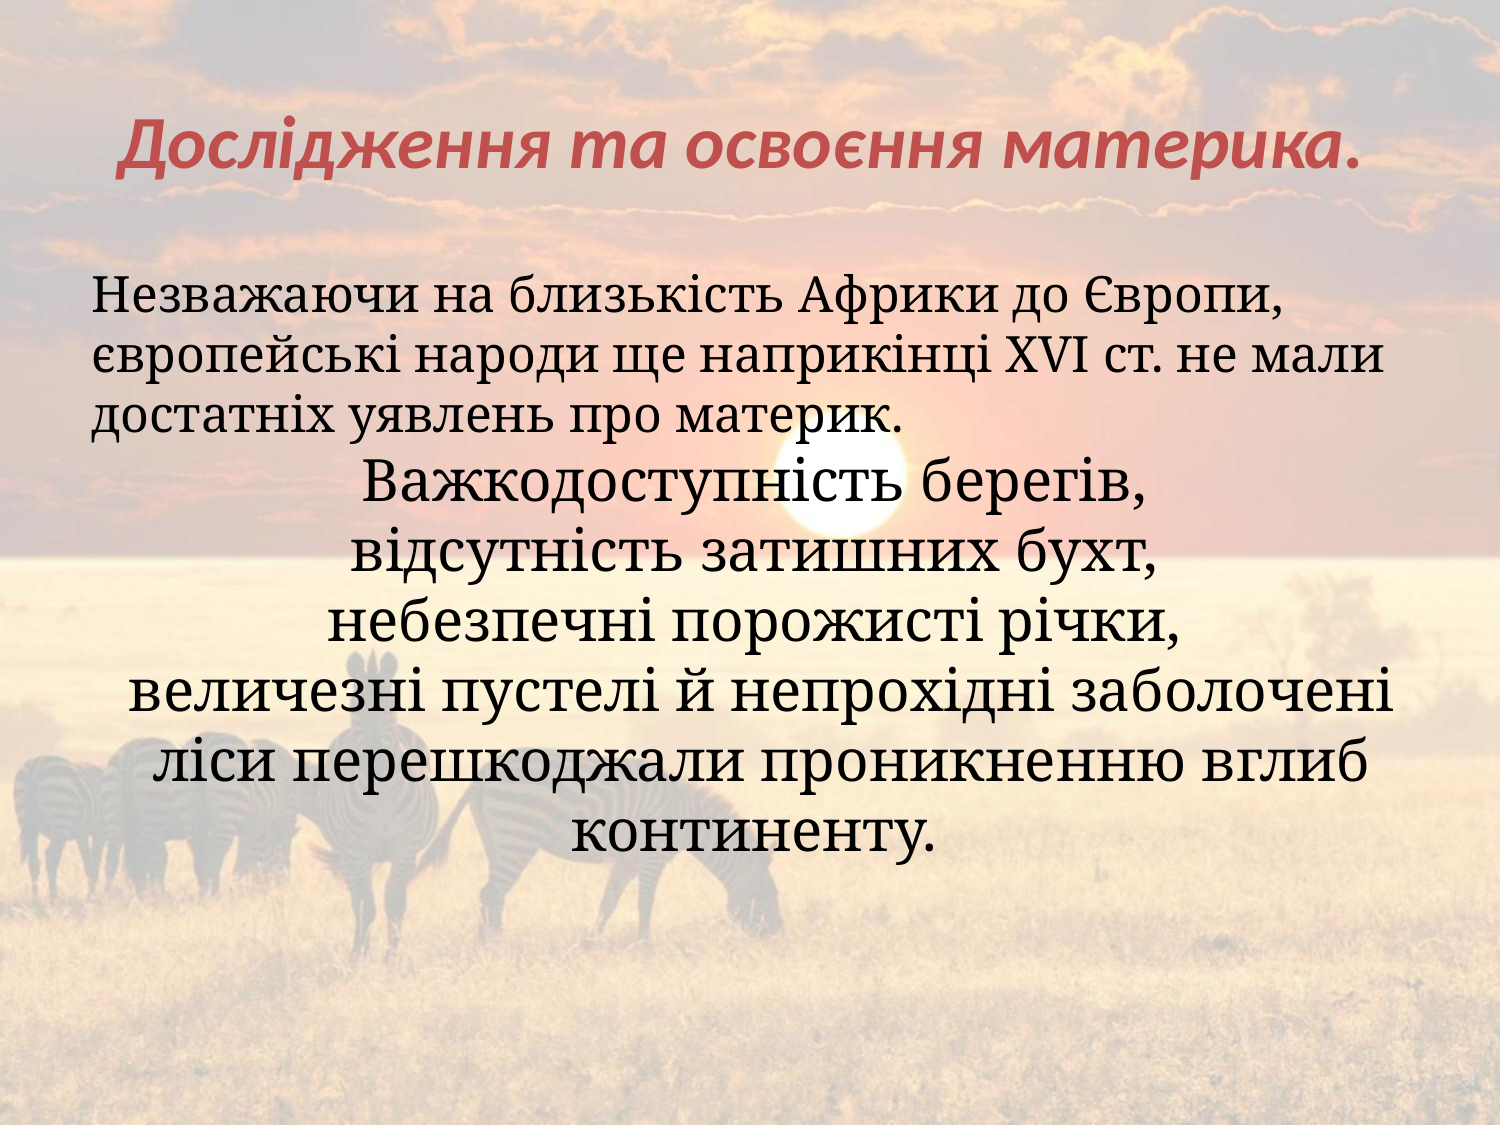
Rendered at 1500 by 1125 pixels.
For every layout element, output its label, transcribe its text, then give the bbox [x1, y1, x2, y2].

title Дослідження та освоєння материка. [29, 45, 1471, 233]
text_box Незважаючи на близькість Африки до Європи, європейські народи ще наприкінці XVI ст. не мали достатніх уявлень про материк. Важкодоступність берегів, відсутність затишних бухт, небезпечні порожисті річки, величезні пустелі й непрохідні заболочені ліси перешкоджали проникненню вглиб континенту. [76, 255, 1447, 806]
picture [0, 0, 1500, 1125]
text_box [29, 208, 1459, 656]
